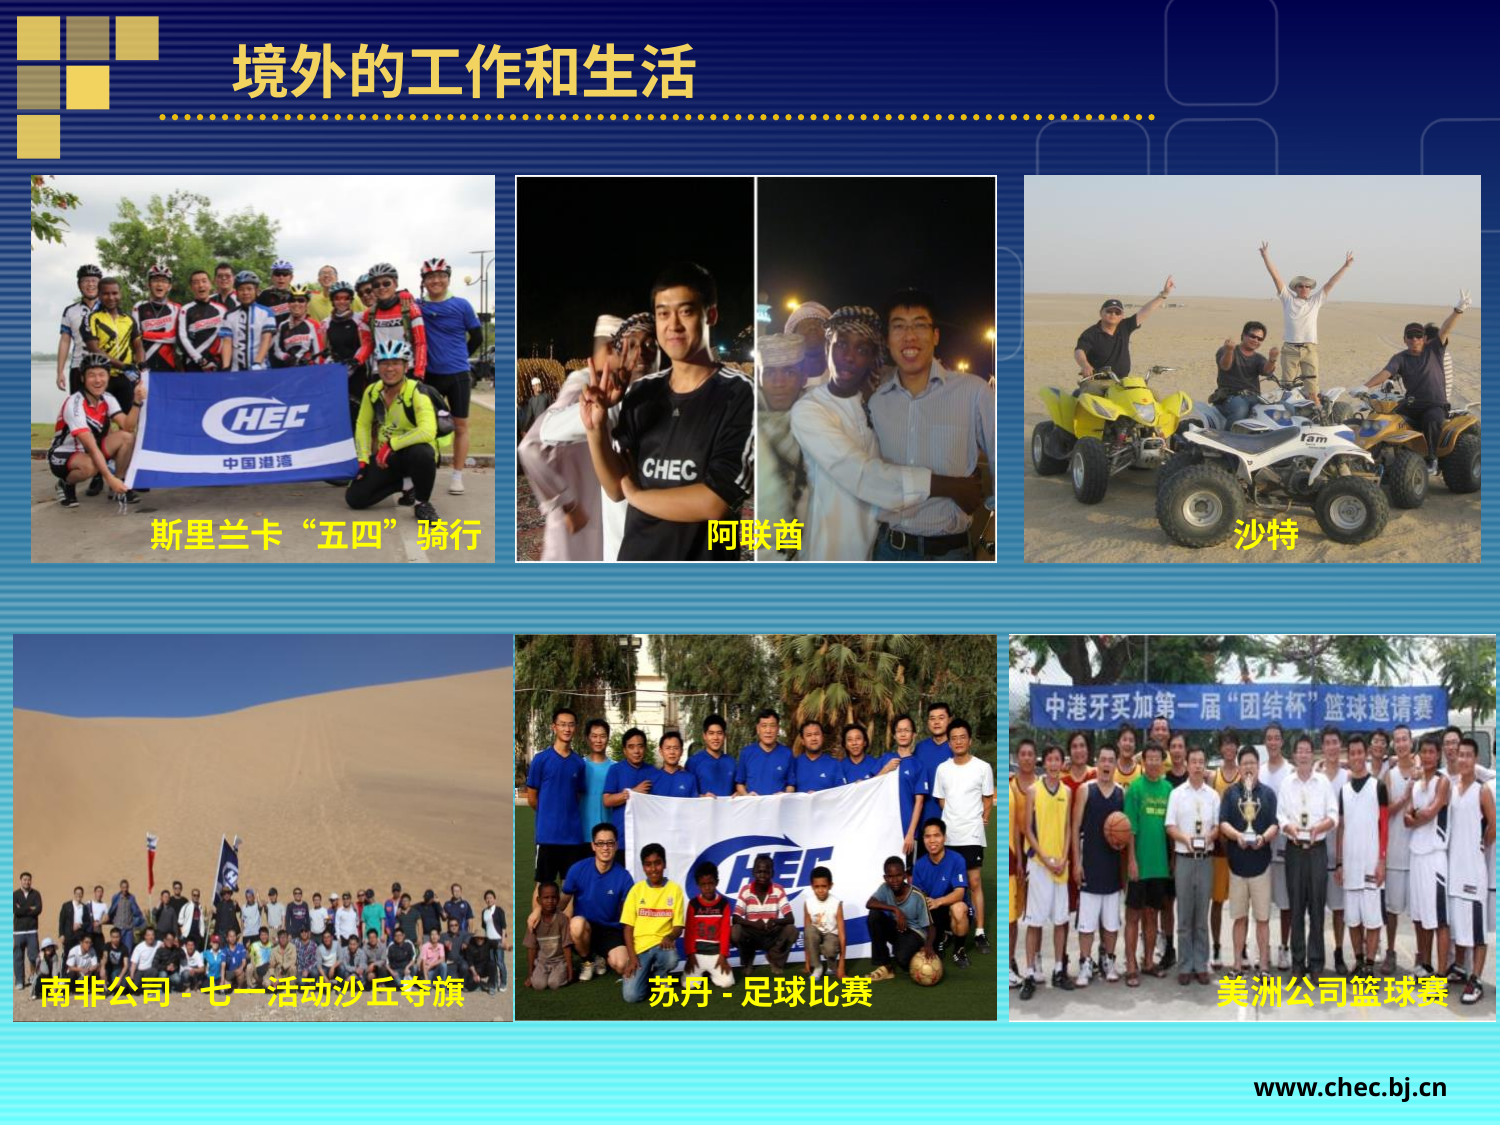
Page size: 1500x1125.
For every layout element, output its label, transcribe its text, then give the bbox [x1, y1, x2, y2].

title 境外的工作和生活 [216, 0, 1500, 141]
text_box 斯里兰卡“五四”骑行 [500, 506, 505, 562]
slide_number www.chec.bj.cn [1113, 1063, 1464, 1102]
picture [0, 0, 1500, 1125]
